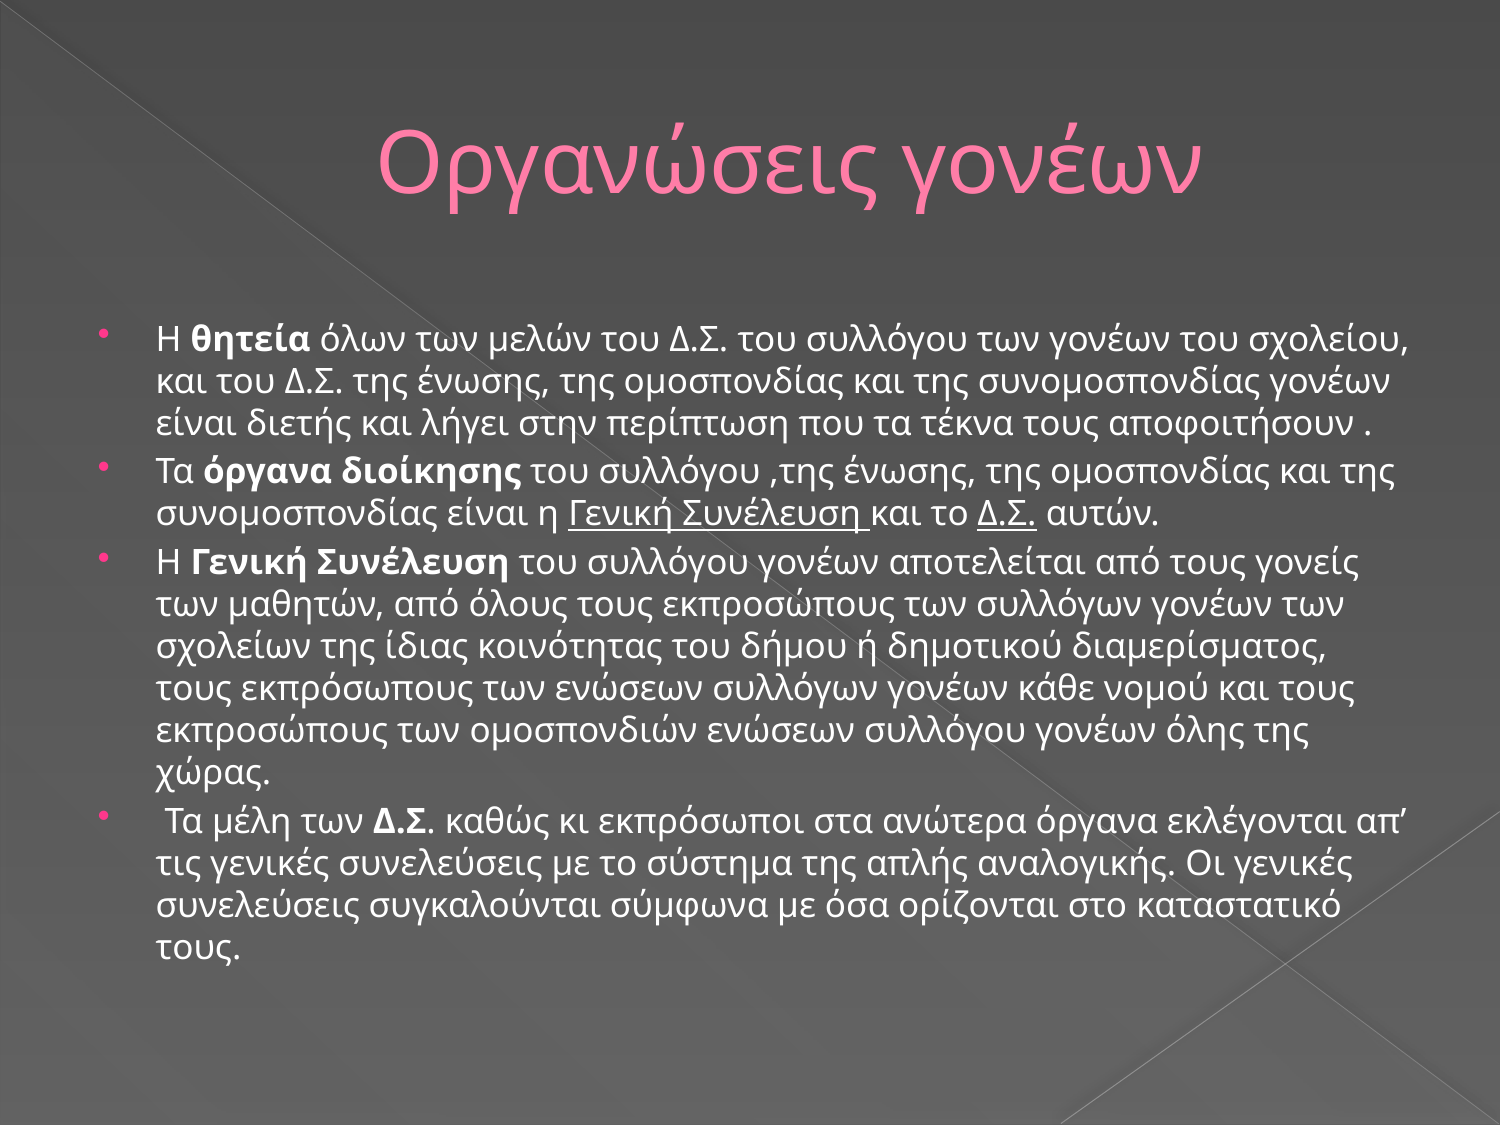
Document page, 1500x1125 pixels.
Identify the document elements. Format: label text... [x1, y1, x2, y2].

list Η θητεία όλων των μελών του Δ.Σ. του συλλόγου των γονέων του σχολείου, και του Δ.Σ. της ένωσης, της ομοσπονδίας και της συνομοσπονδίας γονέων είναι διετής και λήγει στην περίπτωση που τα τέκνα τους αποφοιτήσουν . Τα όργανα διοίκησης του συλλόγου ,της ένωσης, της ομοσπονδίας και της συνομοσπονδίας είναι η Γενική Συνέλευση και το Δ.Σ. αυτών. Η Γενική Συνέλευση του συλλόγου γονέων αποτελείται από τους γονείς των μαθητών, από όλους τους εκπροσώπους των συλλόγων γονέων των σχολείων της ίδιας κοινότητας του δήμου ή δημοτικού διαμερίσματος, τους εκπρόσωπους των ενώσεων συλλόγων γονέων κάθε νομού και τους εκπροσώπους των ομοσπονδιών ενώσεων συλλόγου γονέων όλης της χώρας. Τα μέλη των Δ.Σ. καθώς κι εκπρόσωποι στα ανώτερα όργανα εκλέγονται απ’ τις γενικές συνελεύσεις με το σύστημα της απλής αναλογικής. Οι γενικές συνελεύσεις συγκαλούνται σύμφωνα με όσα ορίζονται στο καταστατικό τους. [75, 308, 1425, 1059]
title Οργανώσεις γονέων [75, 43, 1425, 274]
